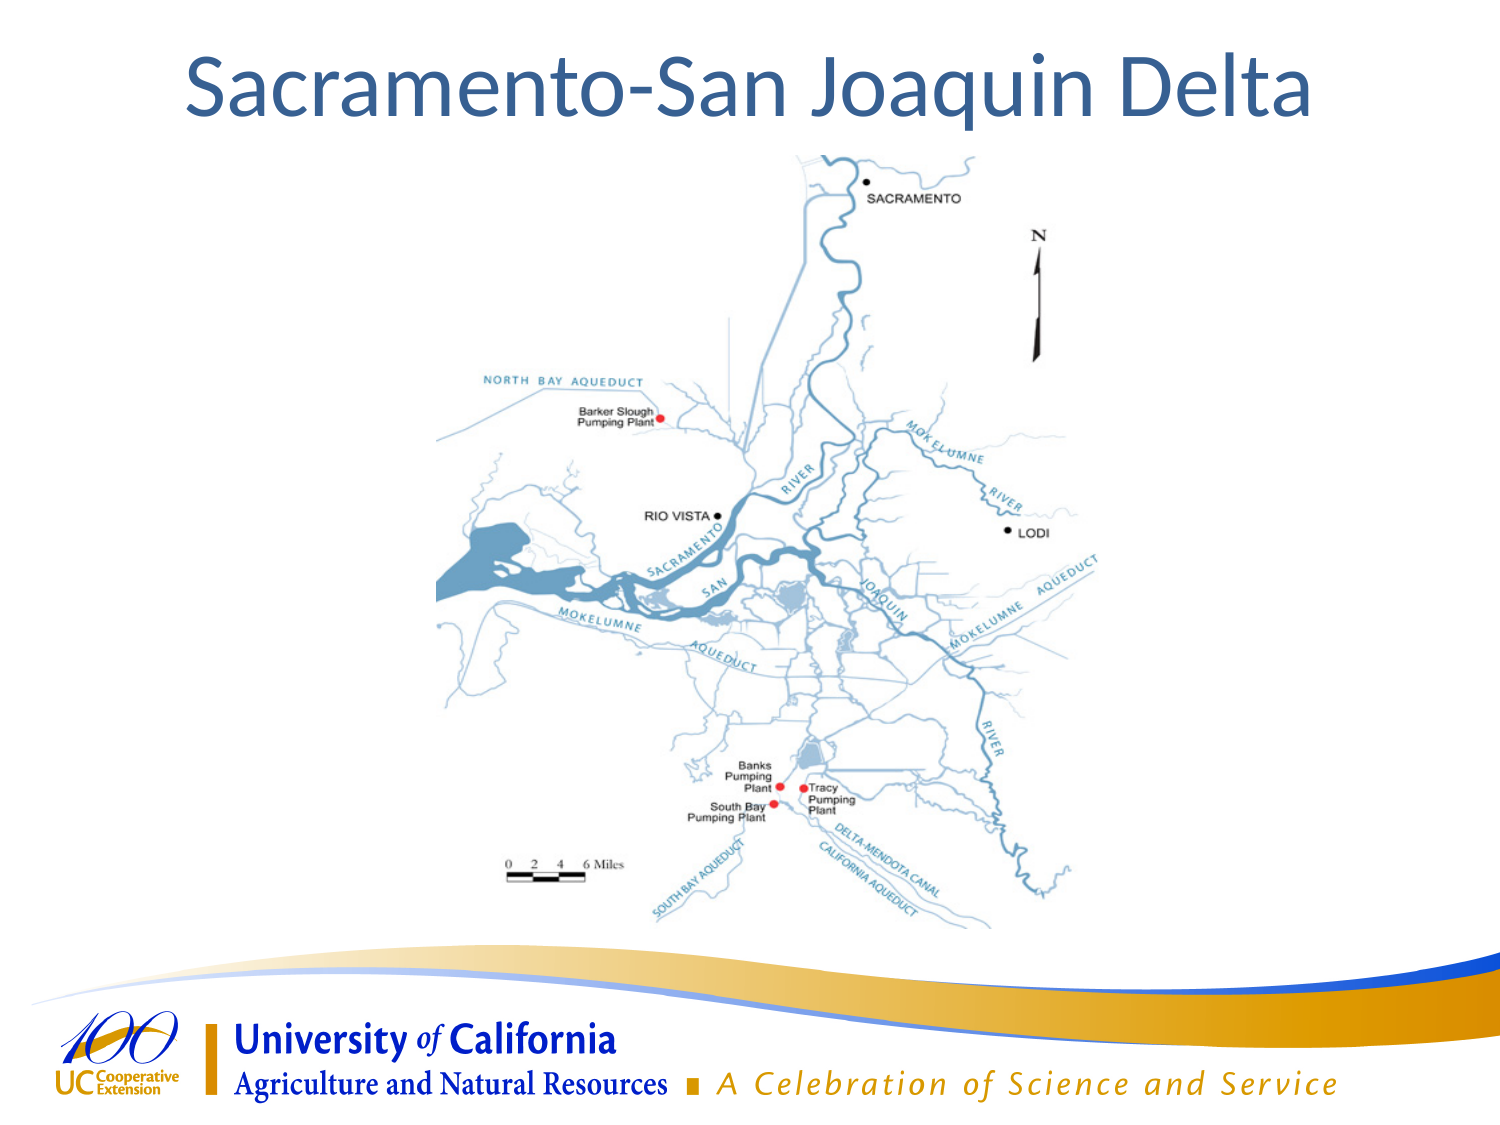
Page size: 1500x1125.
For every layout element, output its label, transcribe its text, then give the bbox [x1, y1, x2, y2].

title Sacramento-San Joaquin Delta [75, 25, 1425, 135]
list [436, 155, 1105, 929]
picture [31, 945, 1500, 1122]
